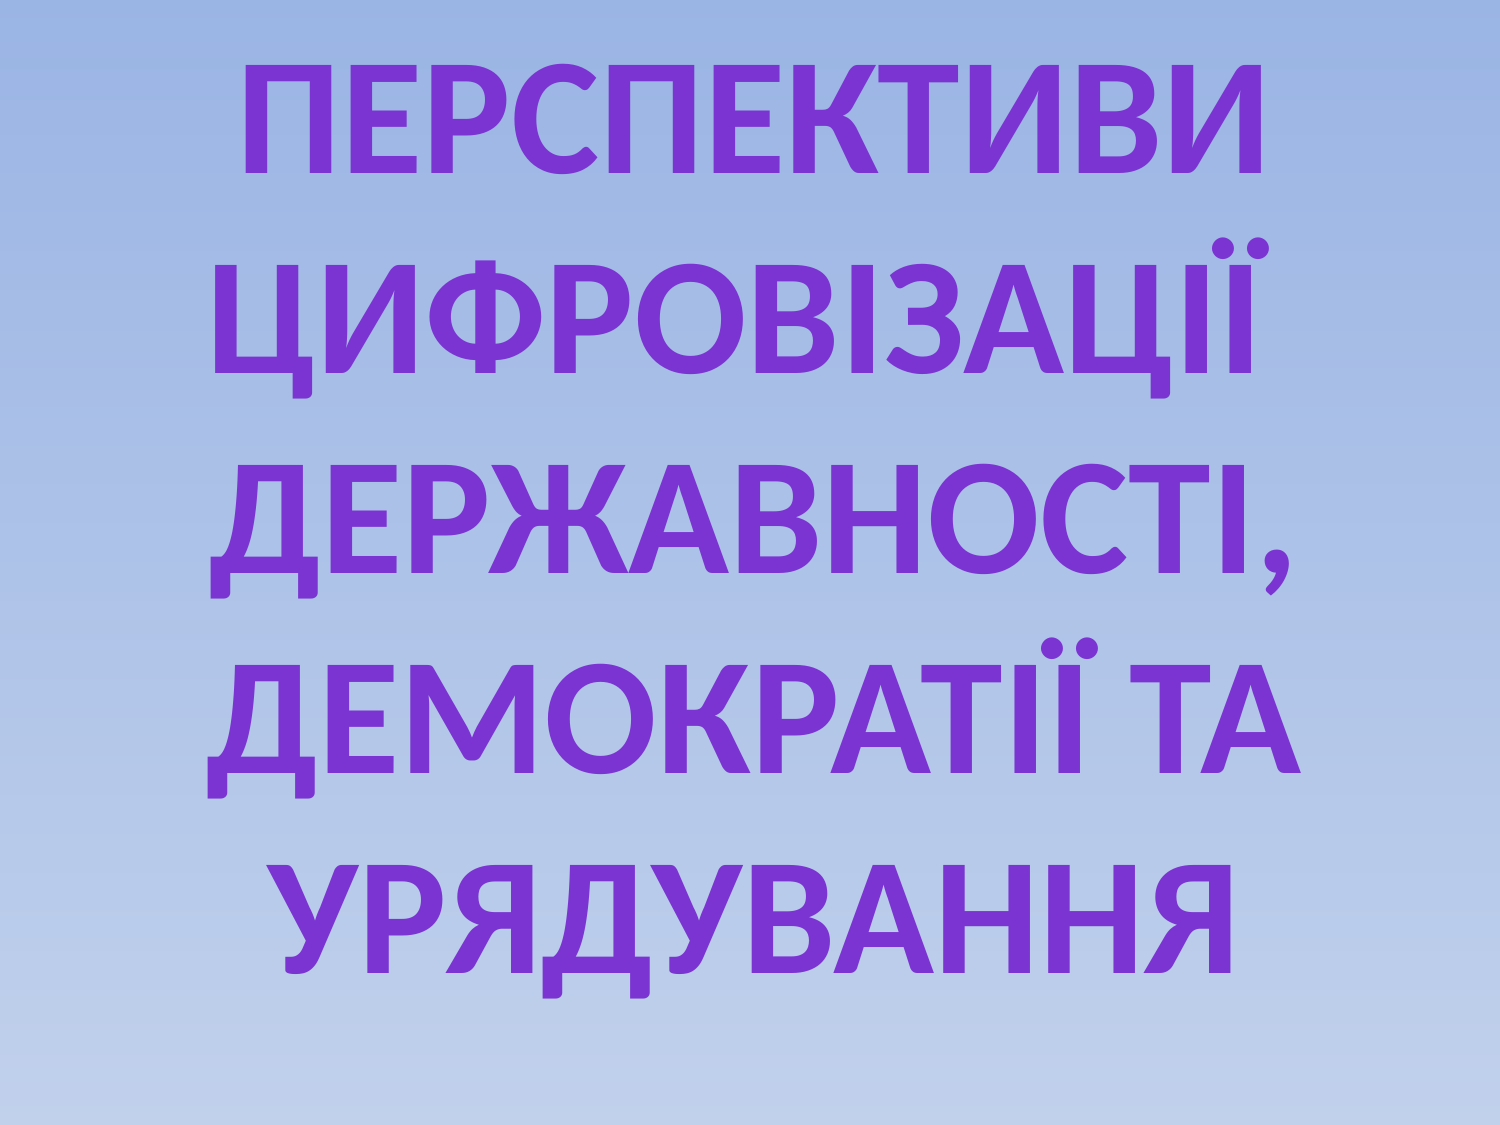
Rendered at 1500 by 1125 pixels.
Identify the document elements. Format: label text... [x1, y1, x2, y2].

text_box Перспективи цифровізації державності, демократії та урядування [4, 0, 1500, 1015]
